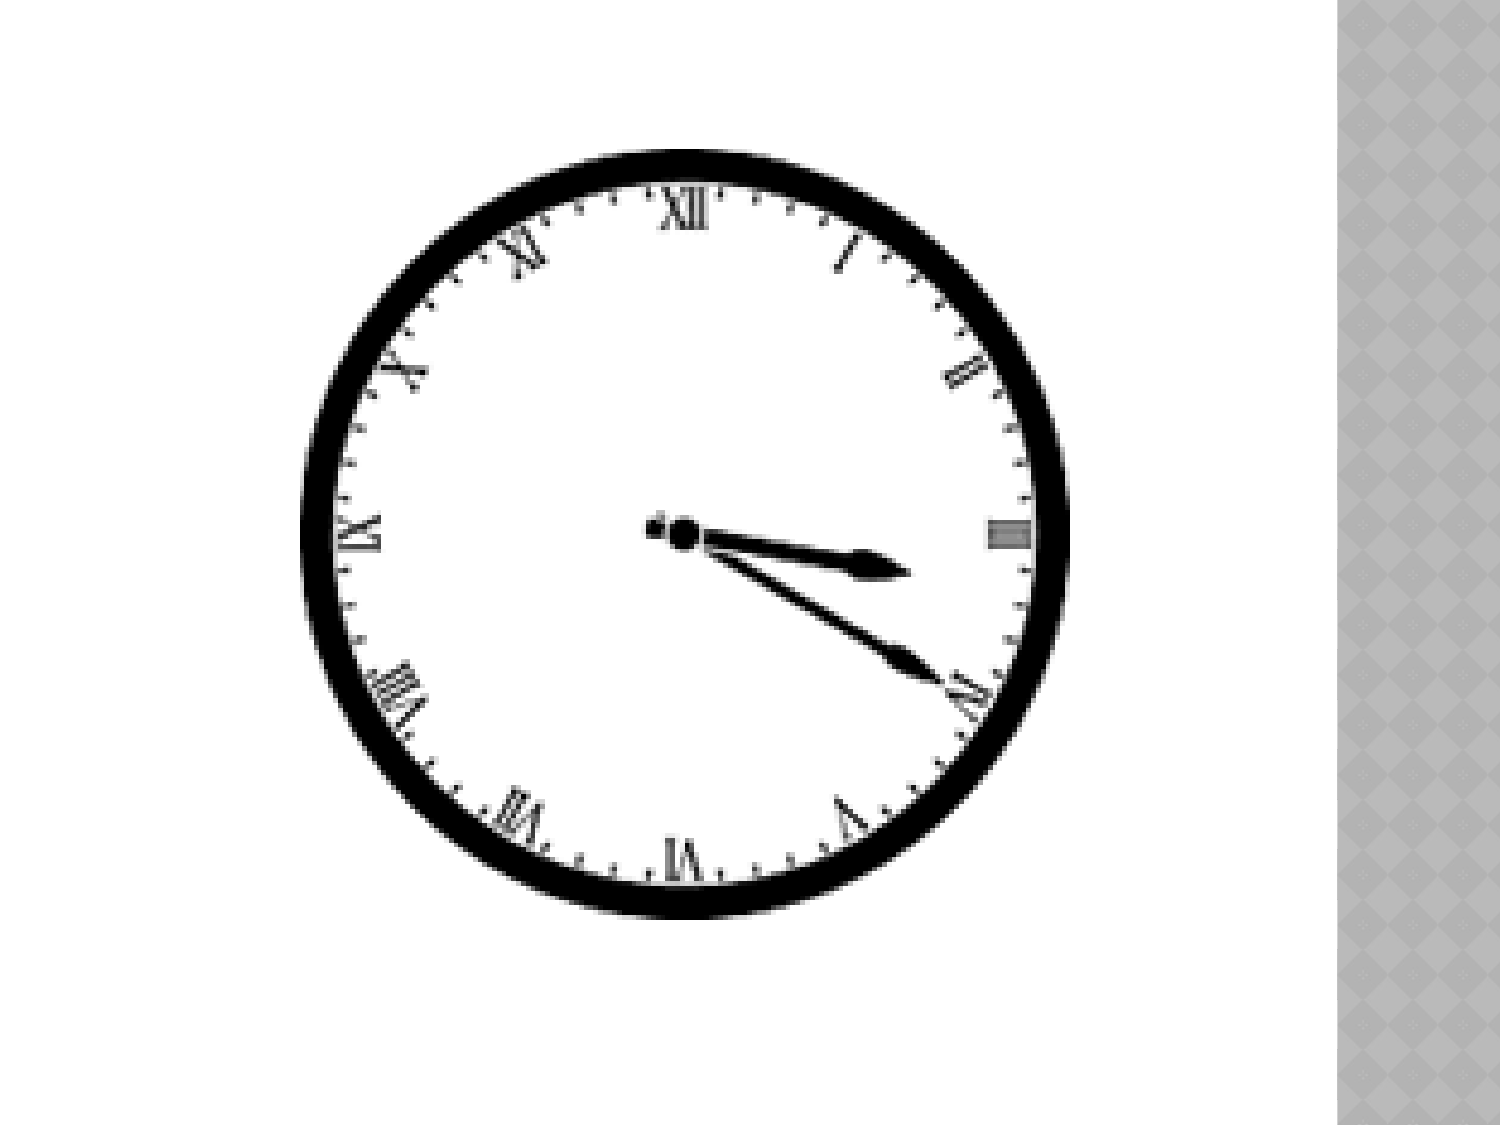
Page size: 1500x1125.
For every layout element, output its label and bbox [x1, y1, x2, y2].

picture [299, 149, 1076, 926]
